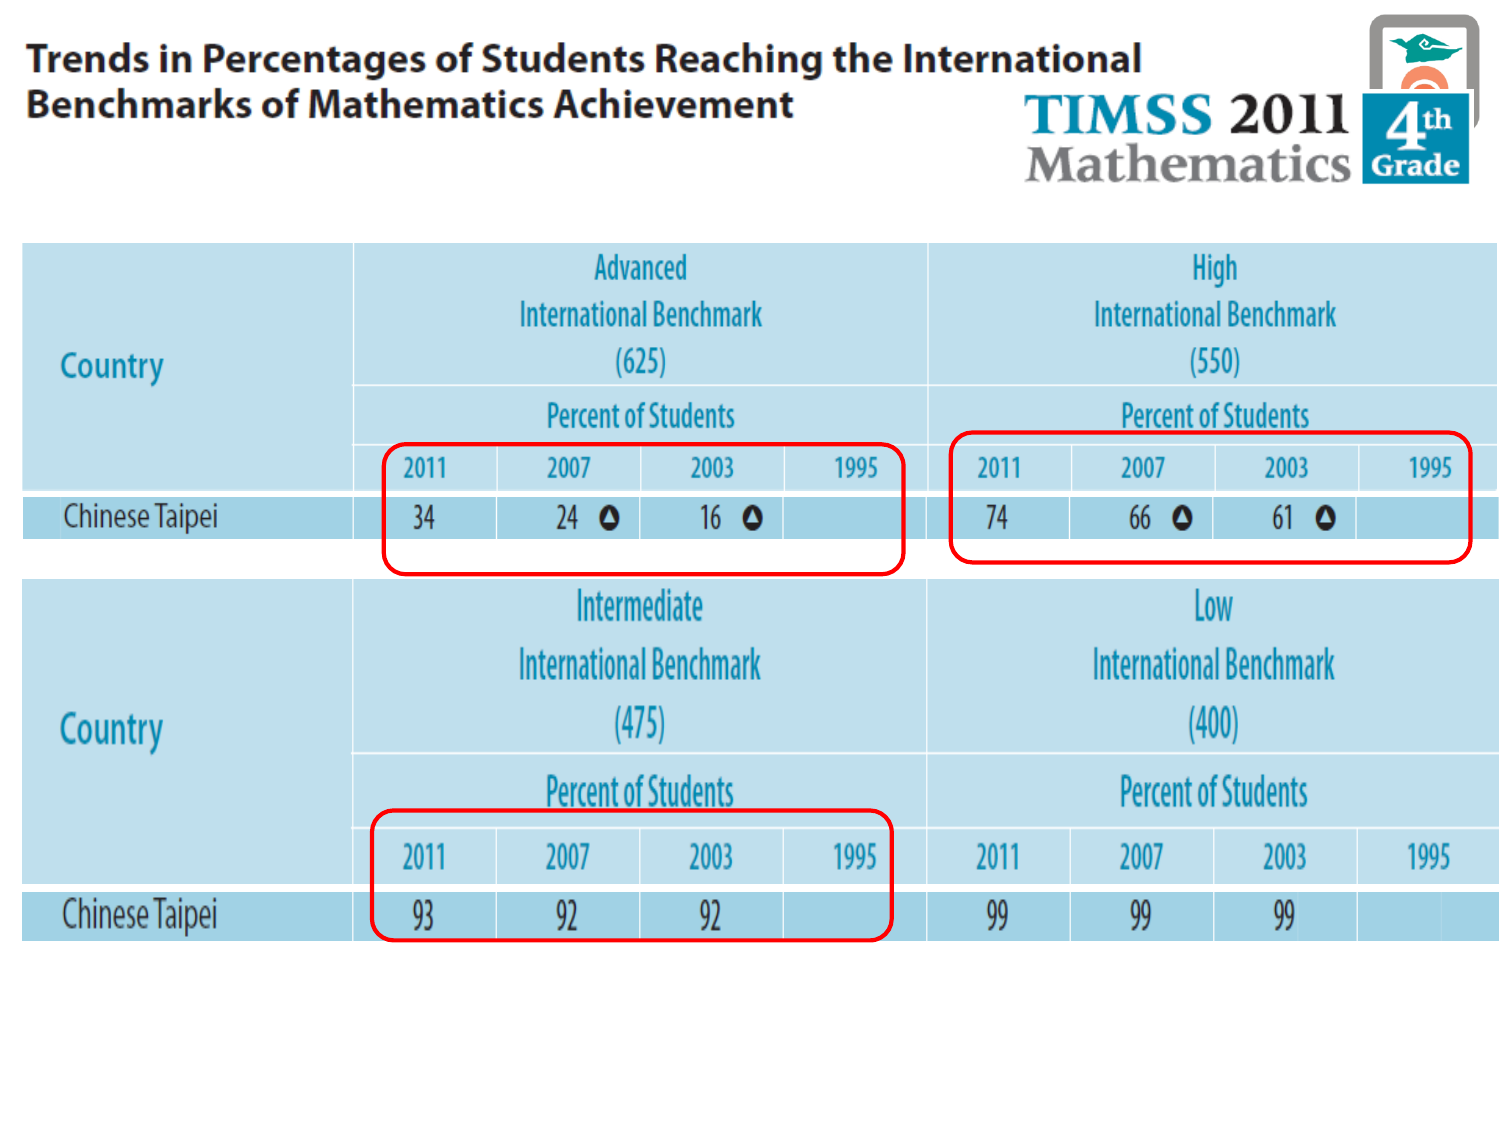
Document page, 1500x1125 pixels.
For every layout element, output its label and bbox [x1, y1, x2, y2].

picture [17, 12, 1487, 192]
text_box [19, 243, 1500, 540]
text_box [949, 548, 1472, 565]
text_box [381, 548, 906, 577]
text_box [22, 579, 1500, 941]
